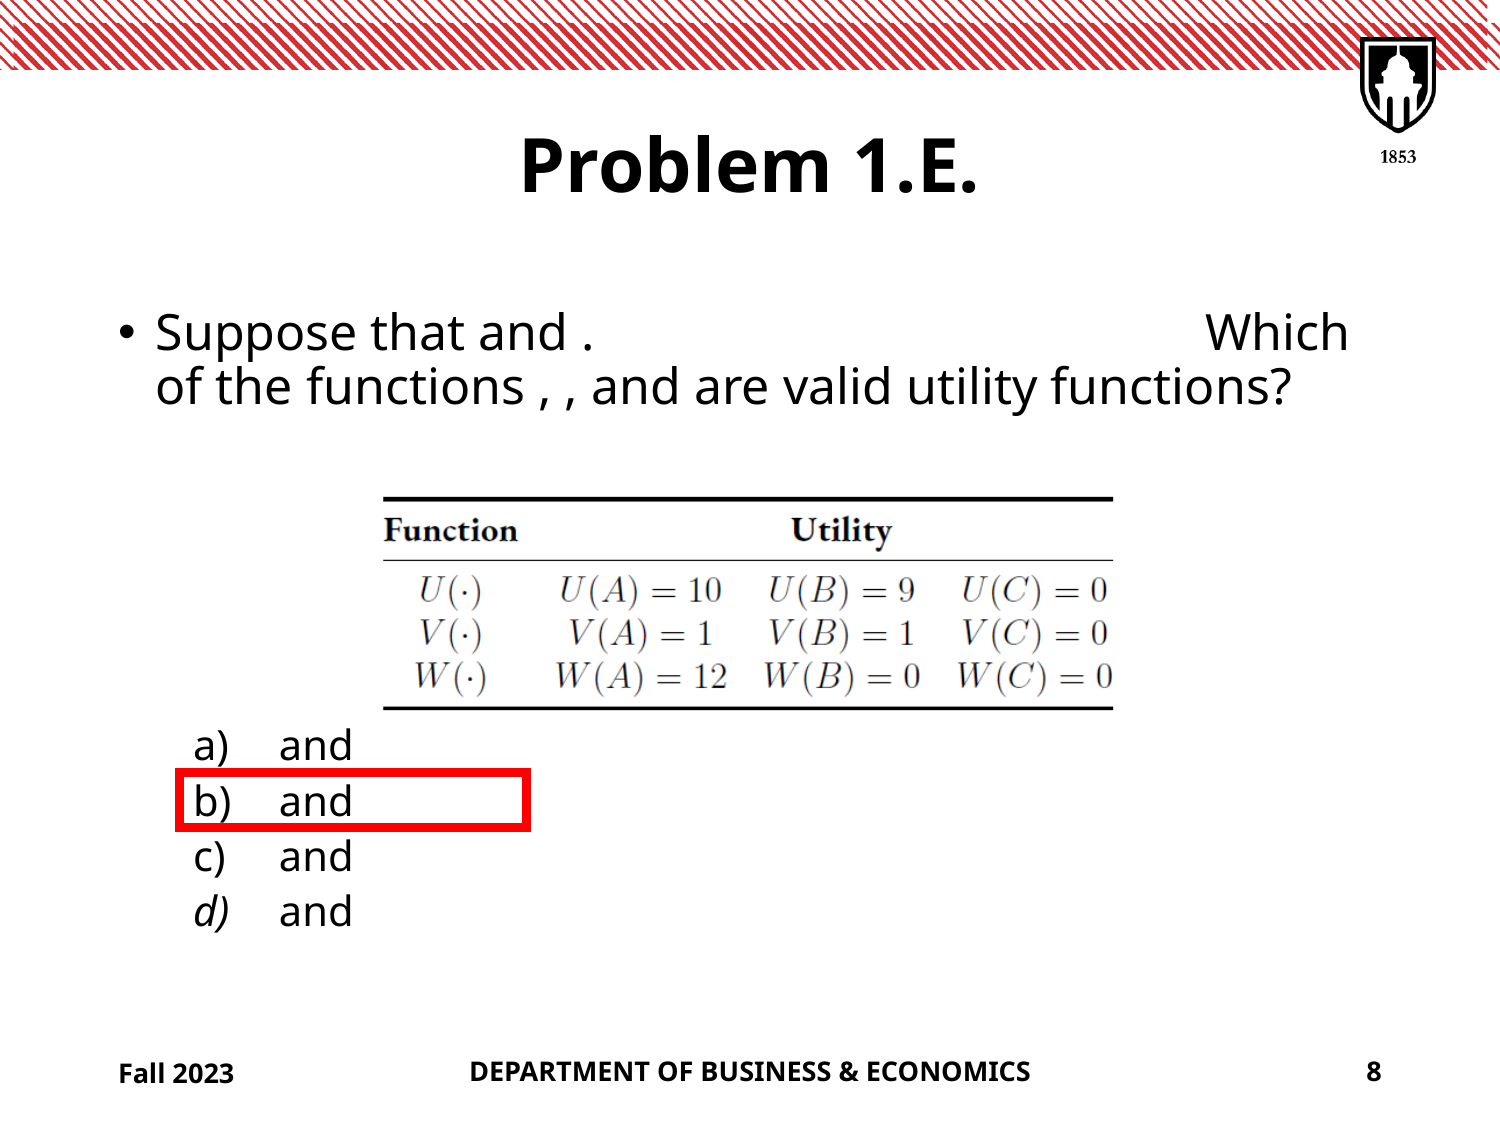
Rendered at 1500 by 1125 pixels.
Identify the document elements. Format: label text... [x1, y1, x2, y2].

text_box [179, 772, 527, 829]
picture [0, 0, 1500, 163]
footer DEPARTMENT OF BUSINESS & ECONOMICS [277, 1042, 1059, 1103]
slide_number 8 [1059, 1042, 1397, 1103]
title Problem 1.E. [103, 59, 1397, 278]
slide_number Fall 2023 [103, 1042, 277, 1103]
picture [367, 483, 1133, 723]
